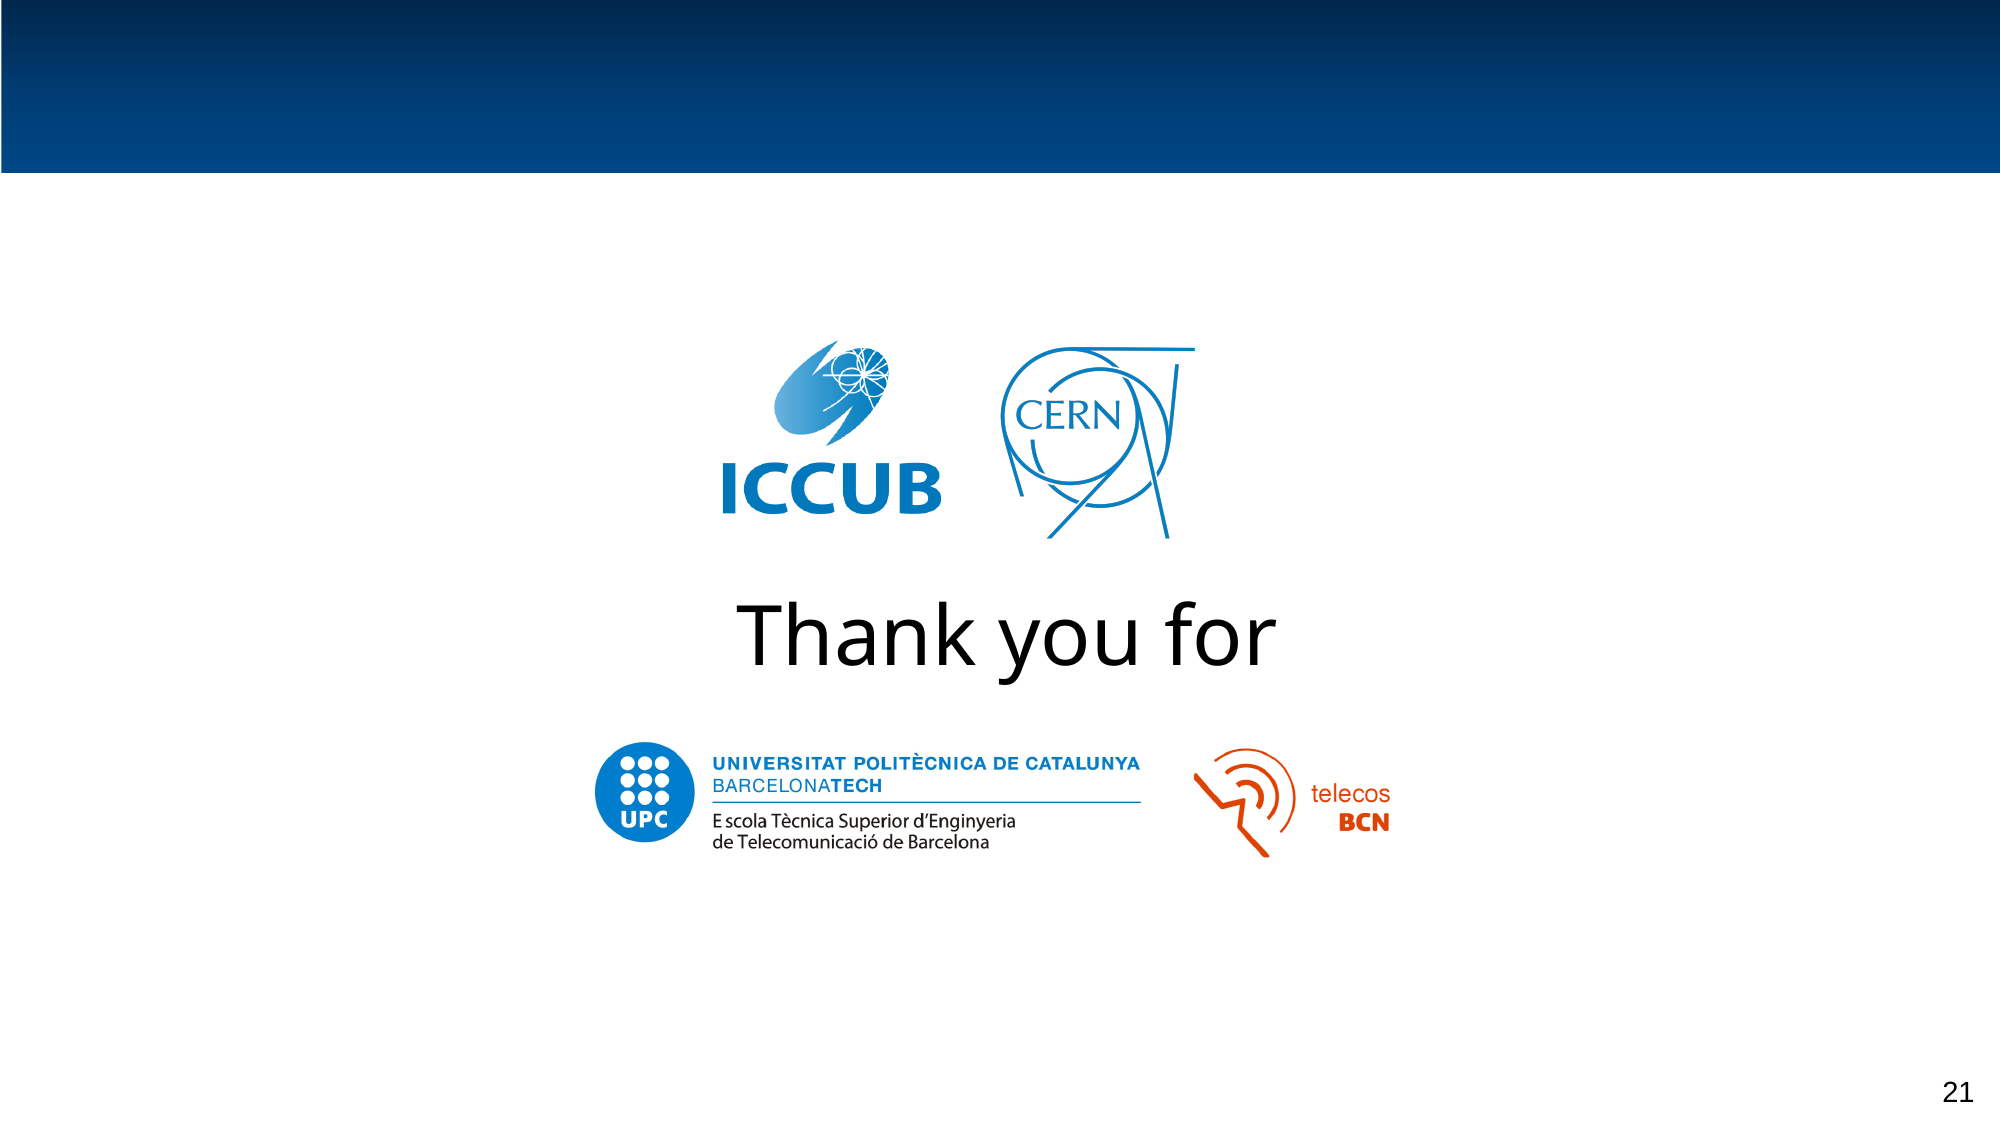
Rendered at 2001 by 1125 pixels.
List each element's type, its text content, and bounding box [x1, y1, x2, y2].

picture [570, 687, 1430, 903]
slide_number 21 [1784, 1065, 1991, 1119]
picture [1, 0, 2000, 173]
picture [688, 298, 976, 587]
picture [980, 342, 1216, 543]
text_box Thank you for listening [565, 586, 1449, 781]
